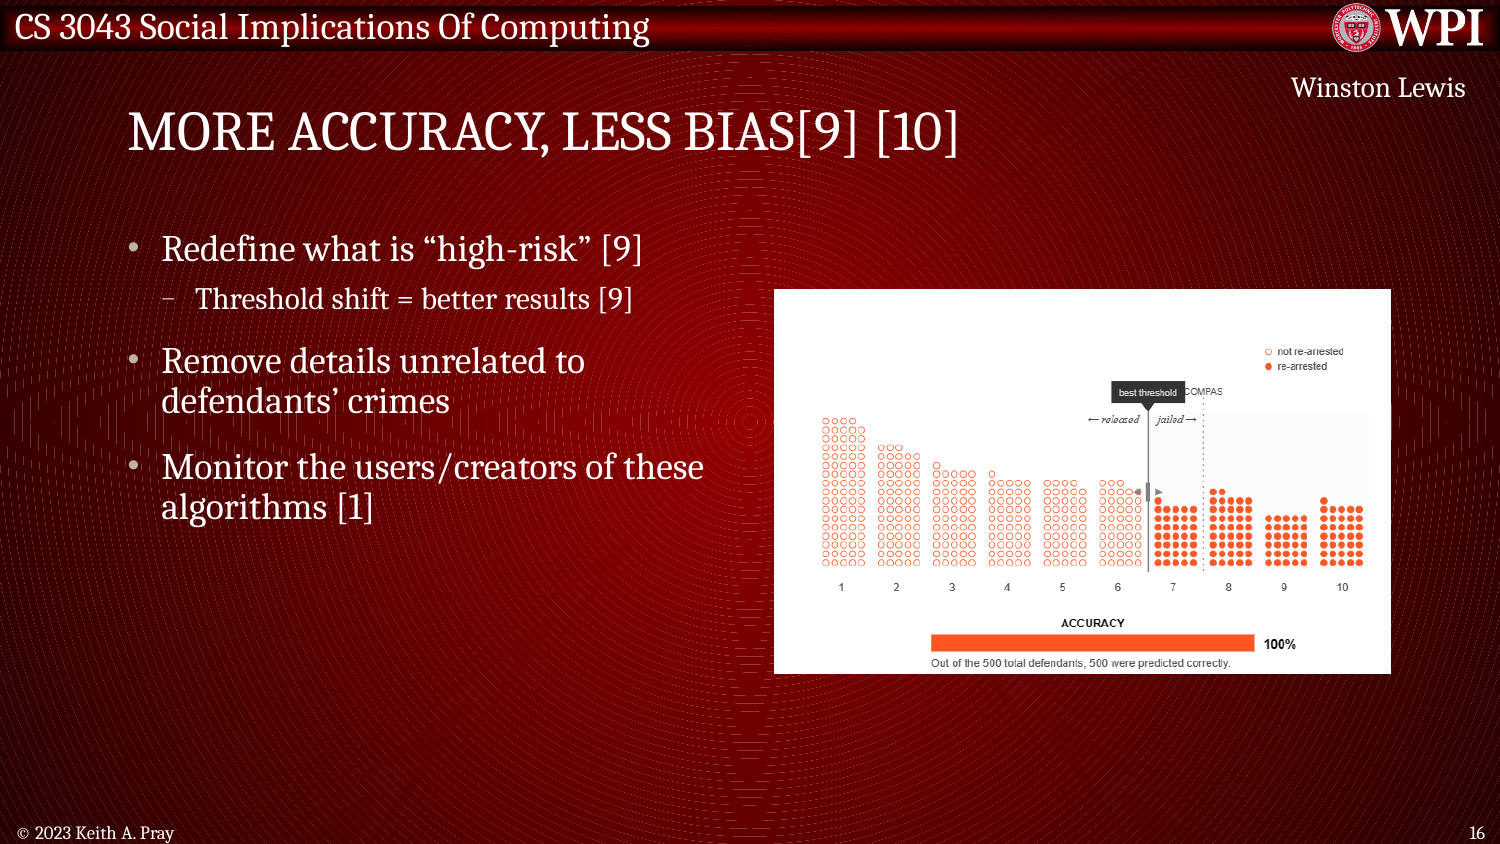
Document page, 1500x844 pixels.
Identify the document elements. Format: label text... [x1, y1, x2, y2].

list [774, 689, 1388, 772]
slide_number 16 [1397, 819, 1500, 844]
picture [774, 289, 1391, 675]
title More accuracy, less bias[9] [10] [112, 59, 1388, 210]
picture [1332, 3, 1483, 52]
list [774, 221, 1388, 286]
list Redefine what is “high-risk” [9] Threshold shift = better results [9] Remove details unrelated to defendants’ crimes Monitor the users/creators of these algorithms [1] [112, 221, 725, 772]
footer © 2023 Keith A. Pray [0, 819, 913, 844]
text_box Winston Lewis [1123, 61, 1481, 111]
